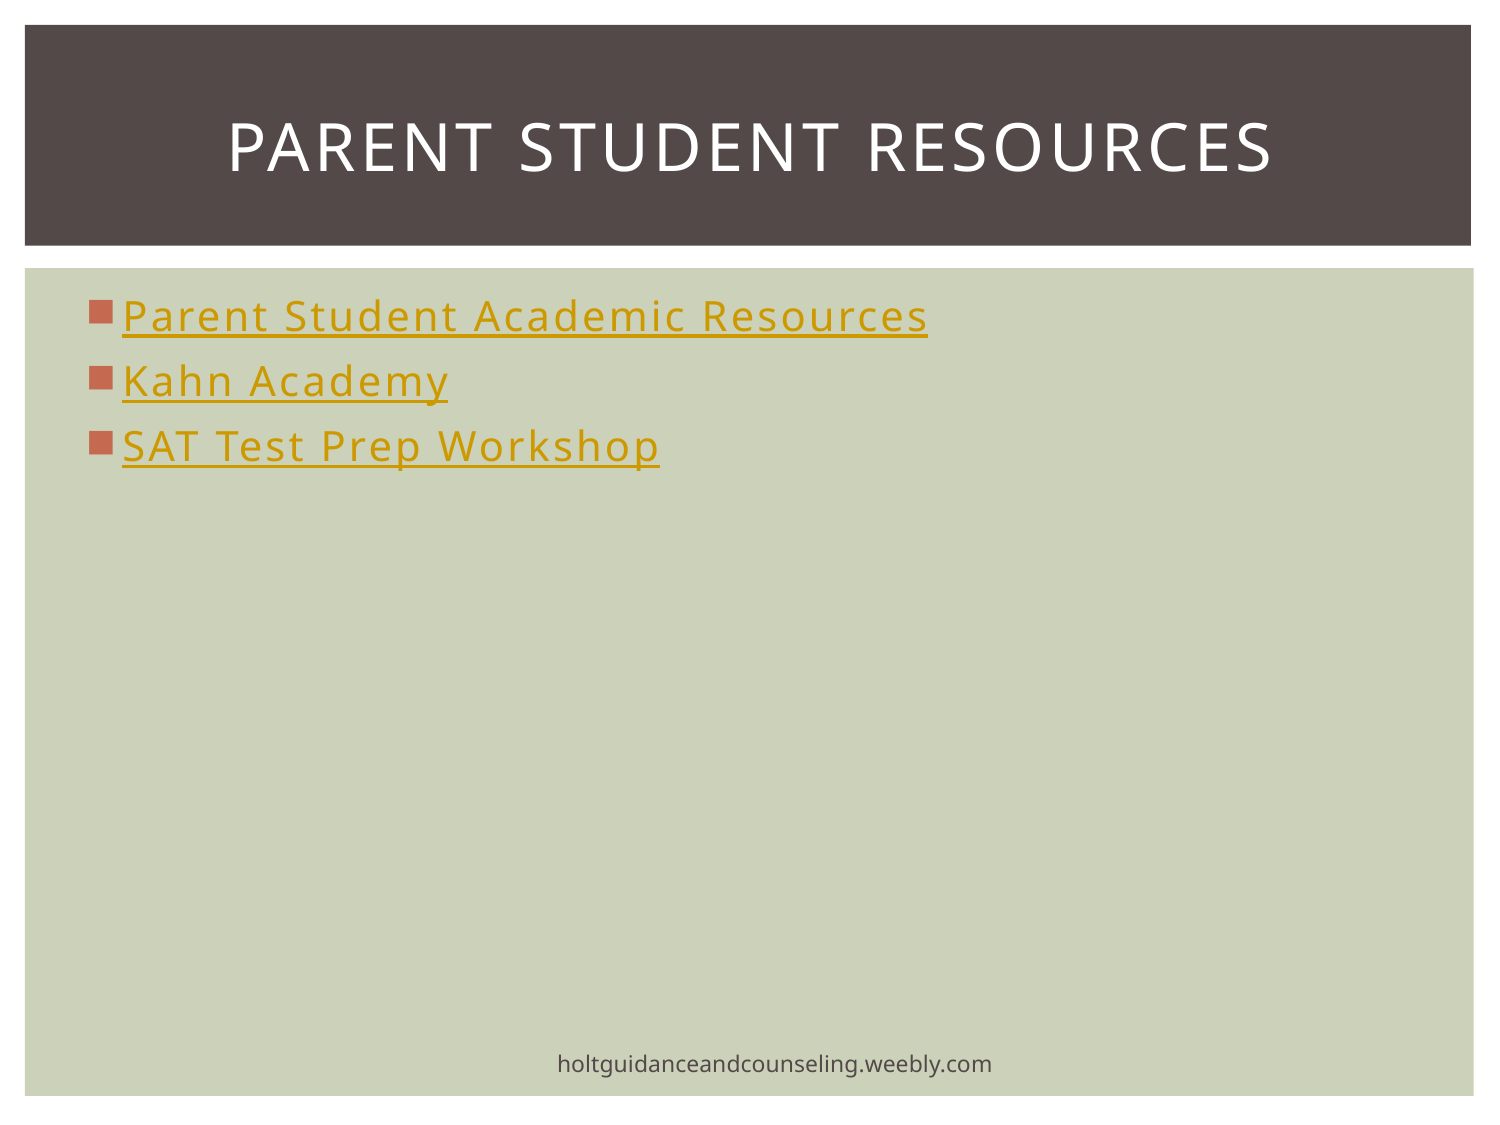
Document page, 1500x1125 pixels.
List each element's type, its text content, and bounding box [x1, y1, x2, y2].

list Parent Student Academic Resources Kahn Academy SAT Test Prep Workshop [62, 281, 1442, 1005]
title Parent Student resources [62, 58, 1438, 232]
footer holtguidanceandcounseling.weebly.com [500, 1042, 1050, 1088]
